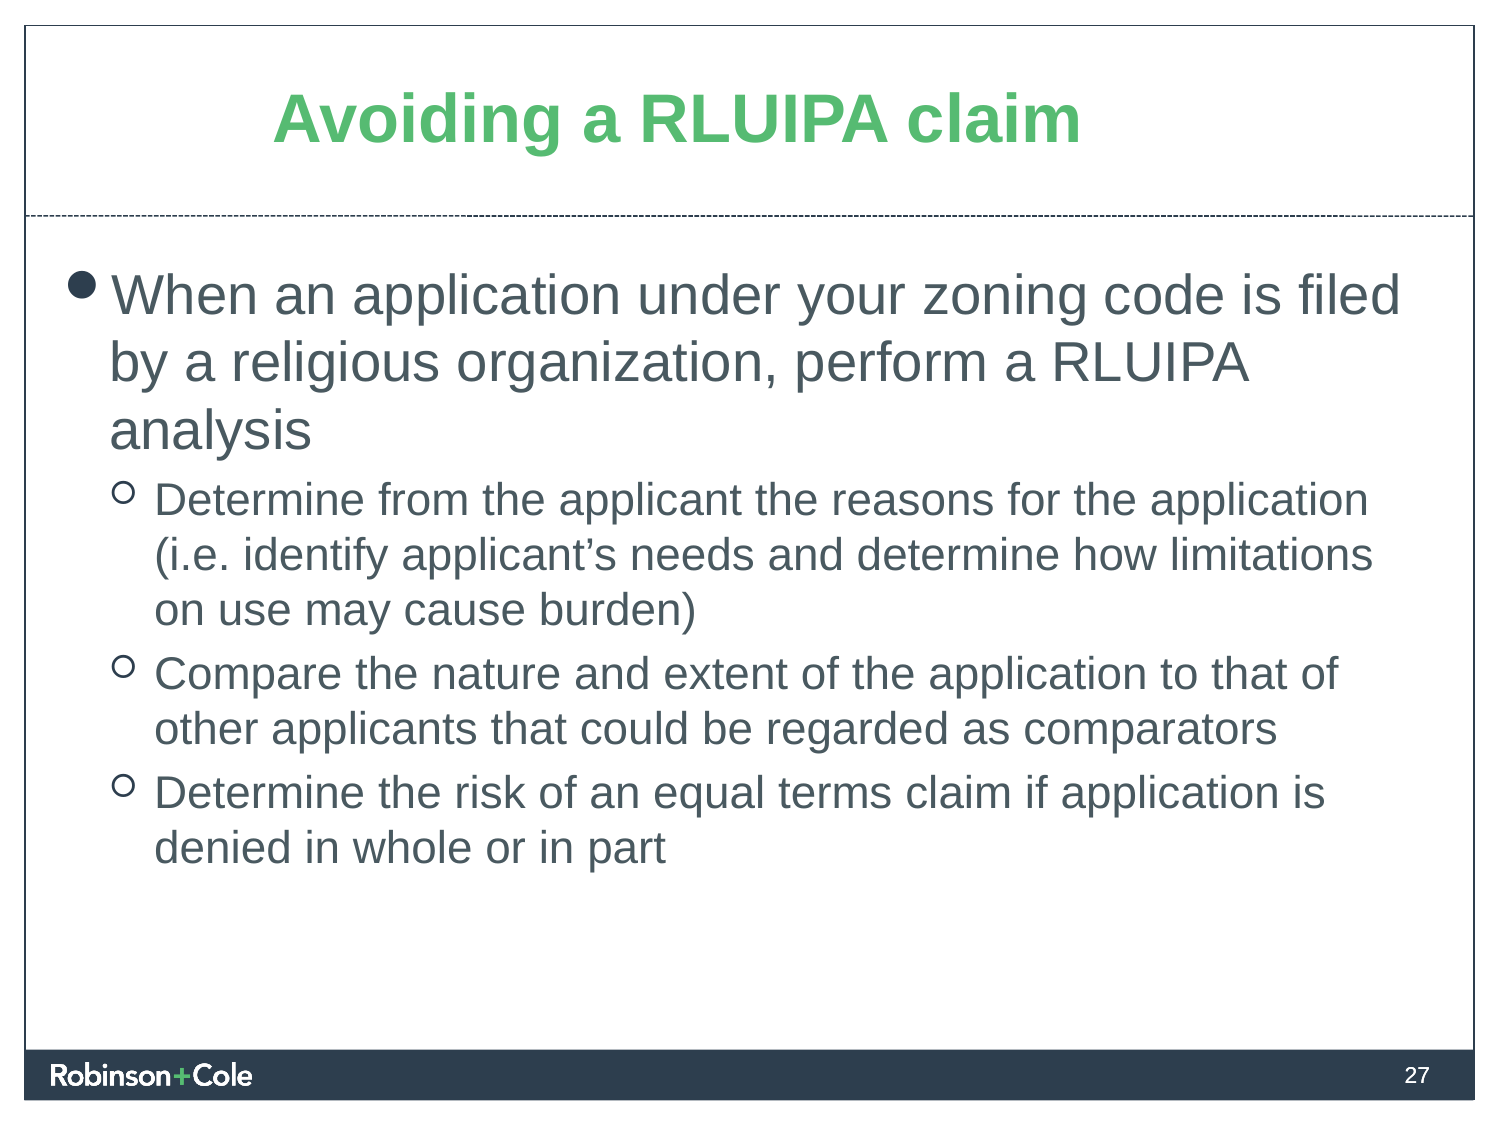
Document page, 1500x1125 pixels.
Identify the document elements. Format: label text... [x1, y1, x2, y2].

title Avoiding a RLUIPA claim [75, 50, 1300, 180]
list When an application under your zoning code is filed by a religious organization, perform a RLUIPA analysis Determine from the applicant the reasons for the application (i.e. identify applicant’s needs and determine how limitations on use may cause burden) Compare the nature and extent of the application to that of other applicants that could be regarded as comparators Determine the risk of an equal terms claim if application is denied in whole or in part [49, 250, 1445, 1001]
picture [51, 1062, 252, 1086]
